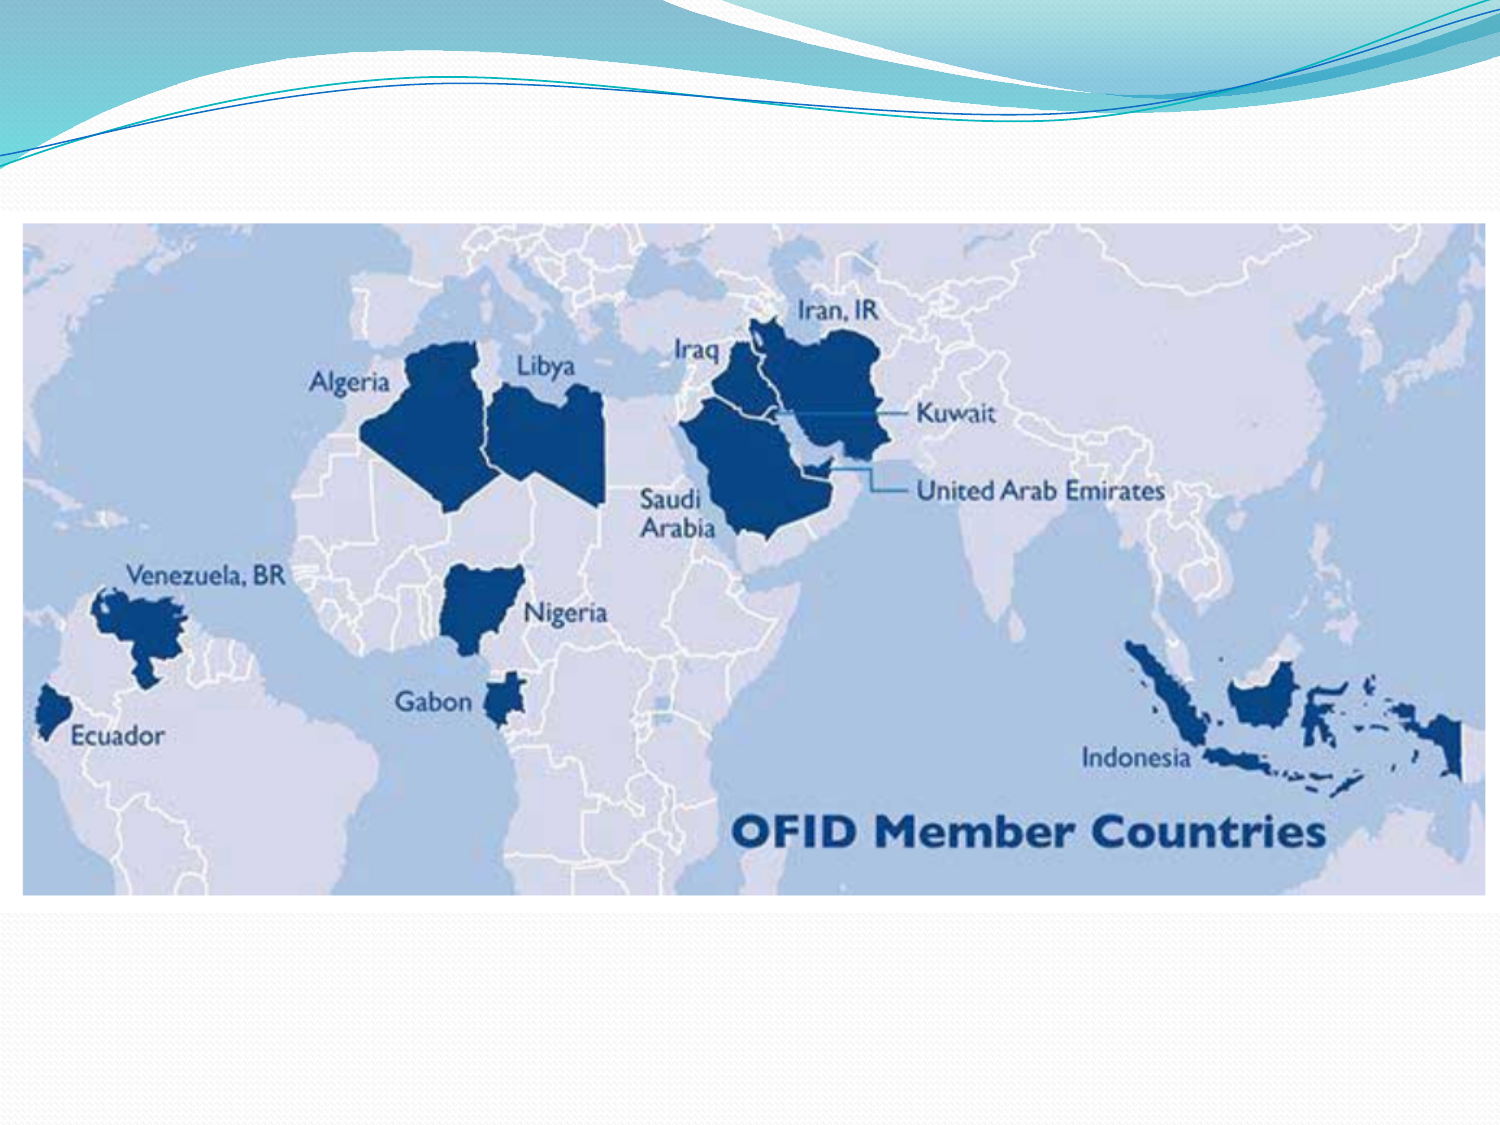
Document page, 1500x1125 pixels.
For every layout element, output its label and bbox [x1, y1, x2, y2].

picture [0, 211, 1500, 914]
